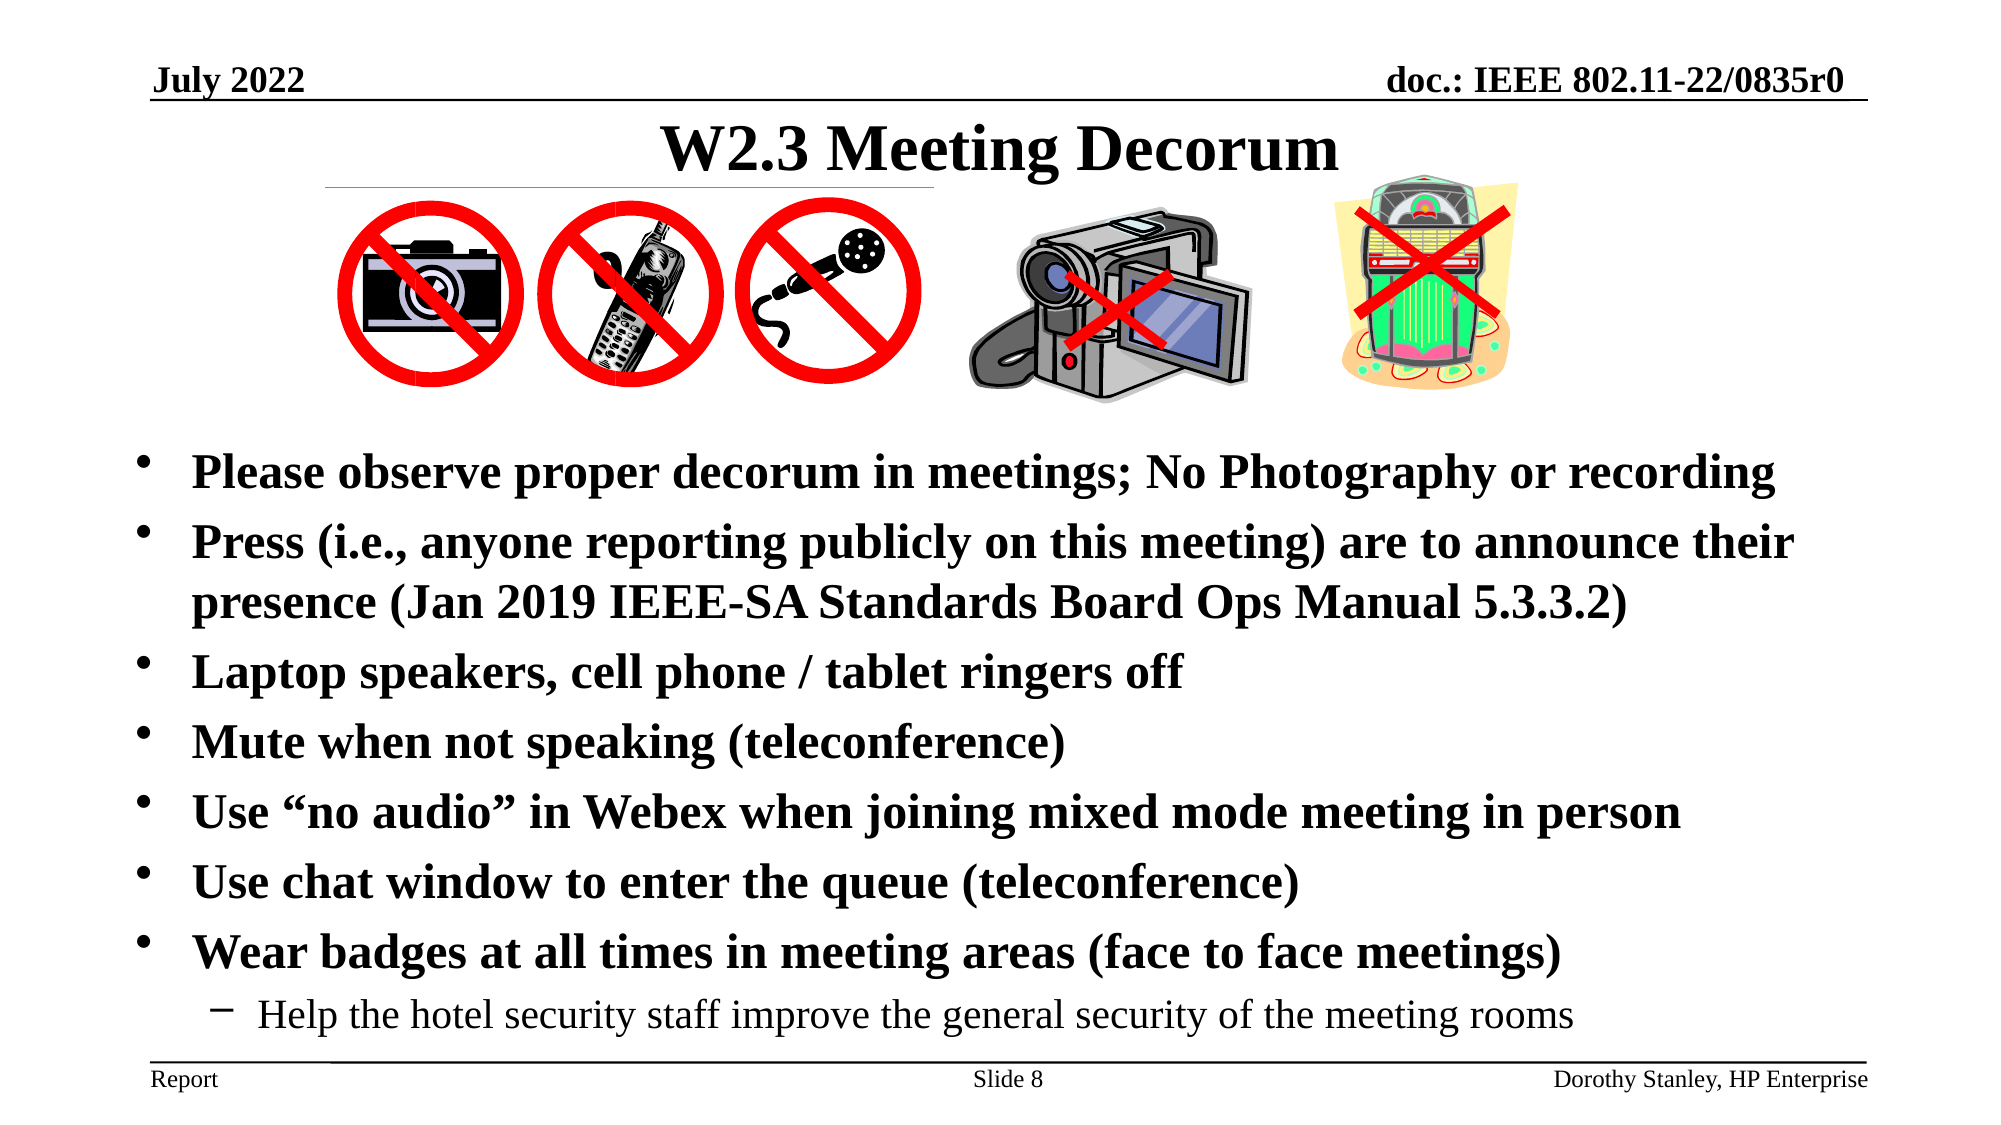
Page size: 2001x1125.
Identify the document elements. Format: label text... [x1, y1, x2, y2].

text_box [1333, 174, 1519, 390]
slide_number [152, 54, 312, 101]
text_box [324, 187, 935, 388]
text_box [968, 206, 1253, 404]
list Please observe proper decorum in meetings; No Photography or recording Press (i.e., anyone reporting publicly on this meeting) are to announce their presence (Jan 2019 IEEE-SA Standards Board Ops Manual 5.3.3.2) Laptop speakers, cell phone / tablet ringers off Mute when not speaking (teleconference) Use “no audio” in Webex when joining mixed mode meeting in person Use chat window to enter the queue (teleconference) Wear badges at all times in meeting areas (face to face meetings) Help the hotel security staff improve the general security of the meeting rooms [120, 430, 1846, 1063]
slide_number Slide 8 [964, 1061, 1053, 1093]
footer Dorothy Stanley, HP Enterprise [1513, 1061, 1869, 1093]
title W2.3 Meeting Decorum [150, 112, 1850, 175]
